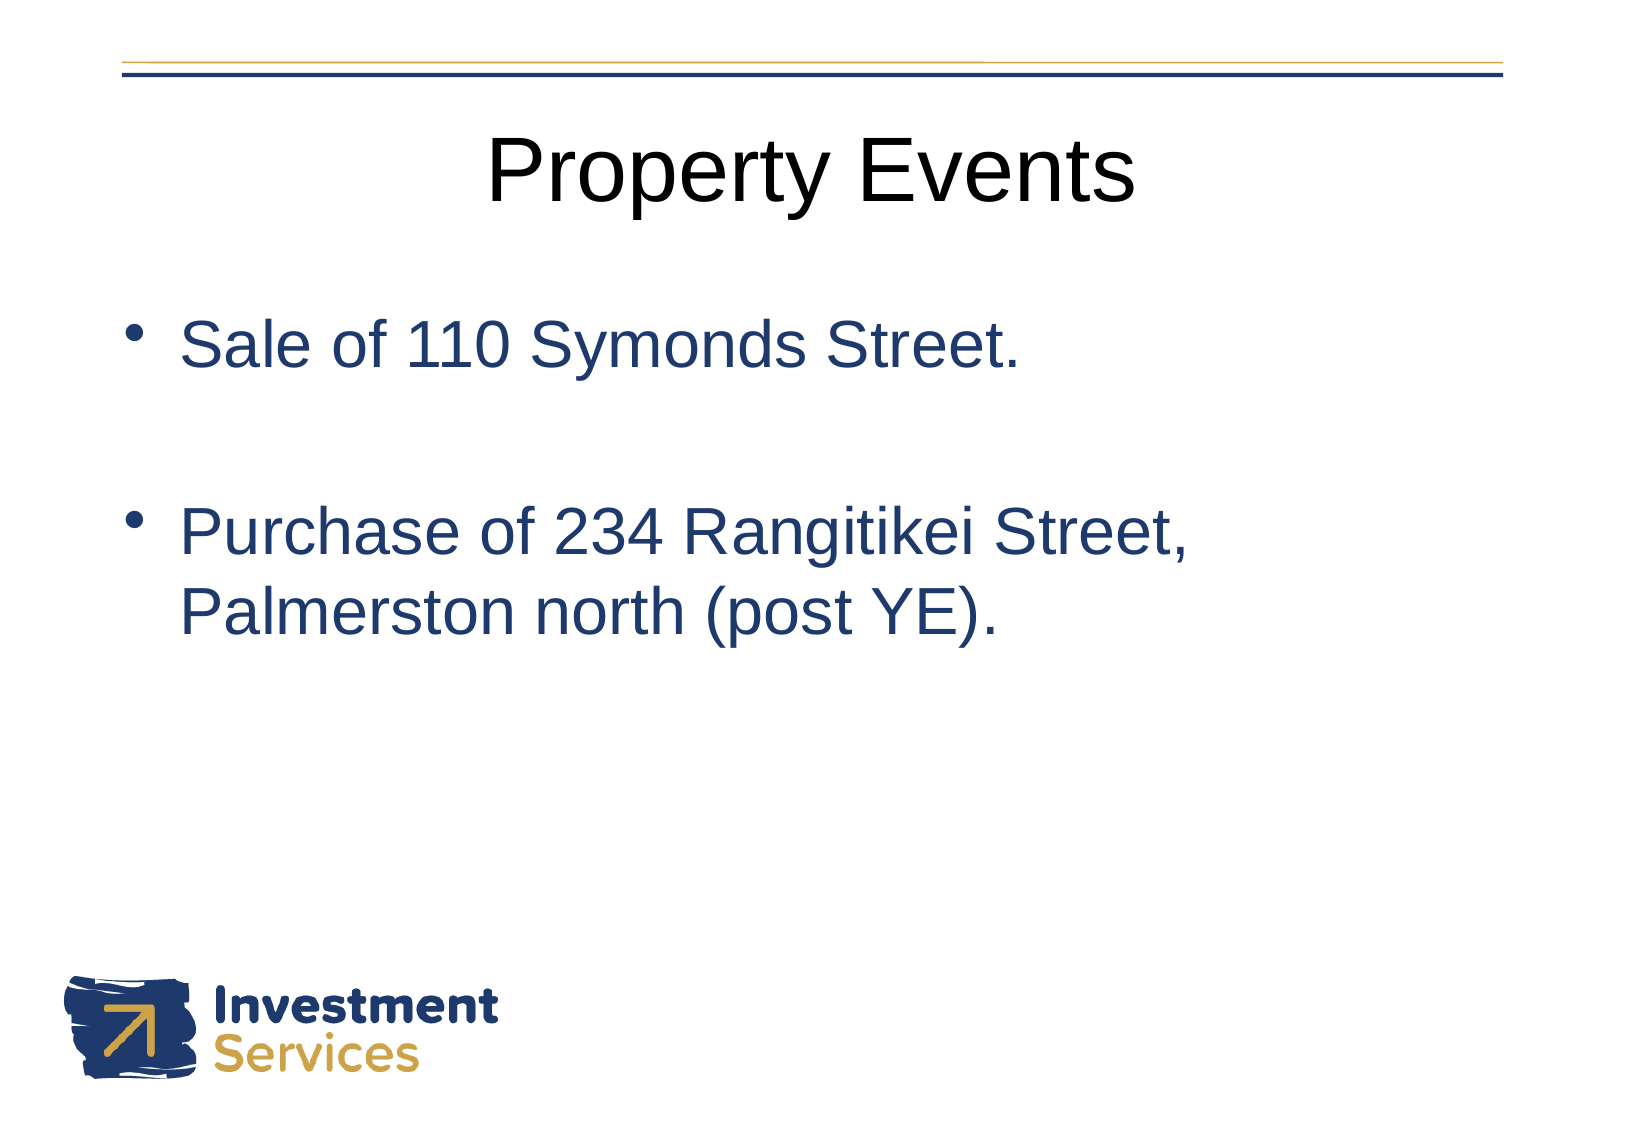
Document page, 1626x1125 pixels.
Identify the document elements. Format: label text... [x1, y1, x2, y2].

list Sale of 110 Symonds Street. Purchase of 234 Rangitikei Street, Palmerston north (post YE). [108, 199, 1517, 976]
picture [62, 974, 500, 1080]
title Property Events [79, 102, 1544, 315]
